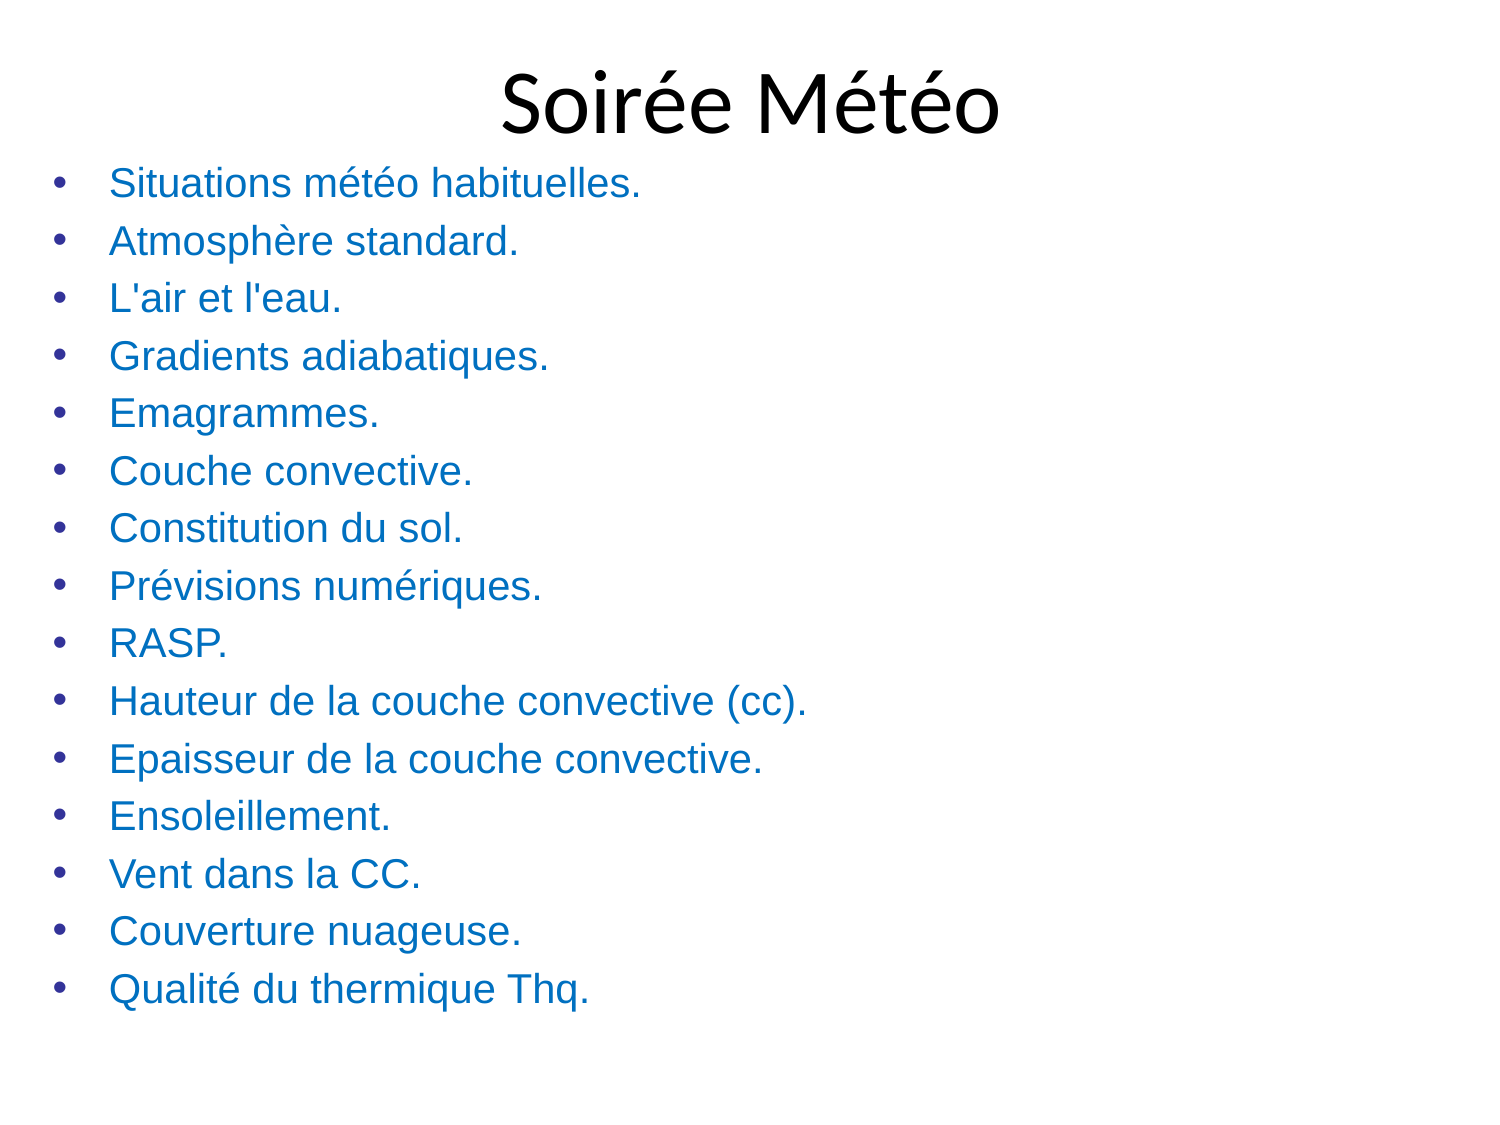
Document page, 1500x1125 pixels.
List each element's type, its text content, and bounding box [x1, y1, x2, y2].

text_box Situations météo habituelles. Atmosphère standard. L'air et l'eau. Gradients adiabatiques. Emagrammes. Couche convective. Constitution du sol. Prévisions numériques. RASP. Hauteur de la couche convective (cc). Epaisseur de la couche convective. Ensoleillement. Vent dans la CC. Couverture nuageuse. Qualité du thermique Thq. [38, 154, 1249, 1029]
title Soirée Météo [114, 25, 1390, 170]
